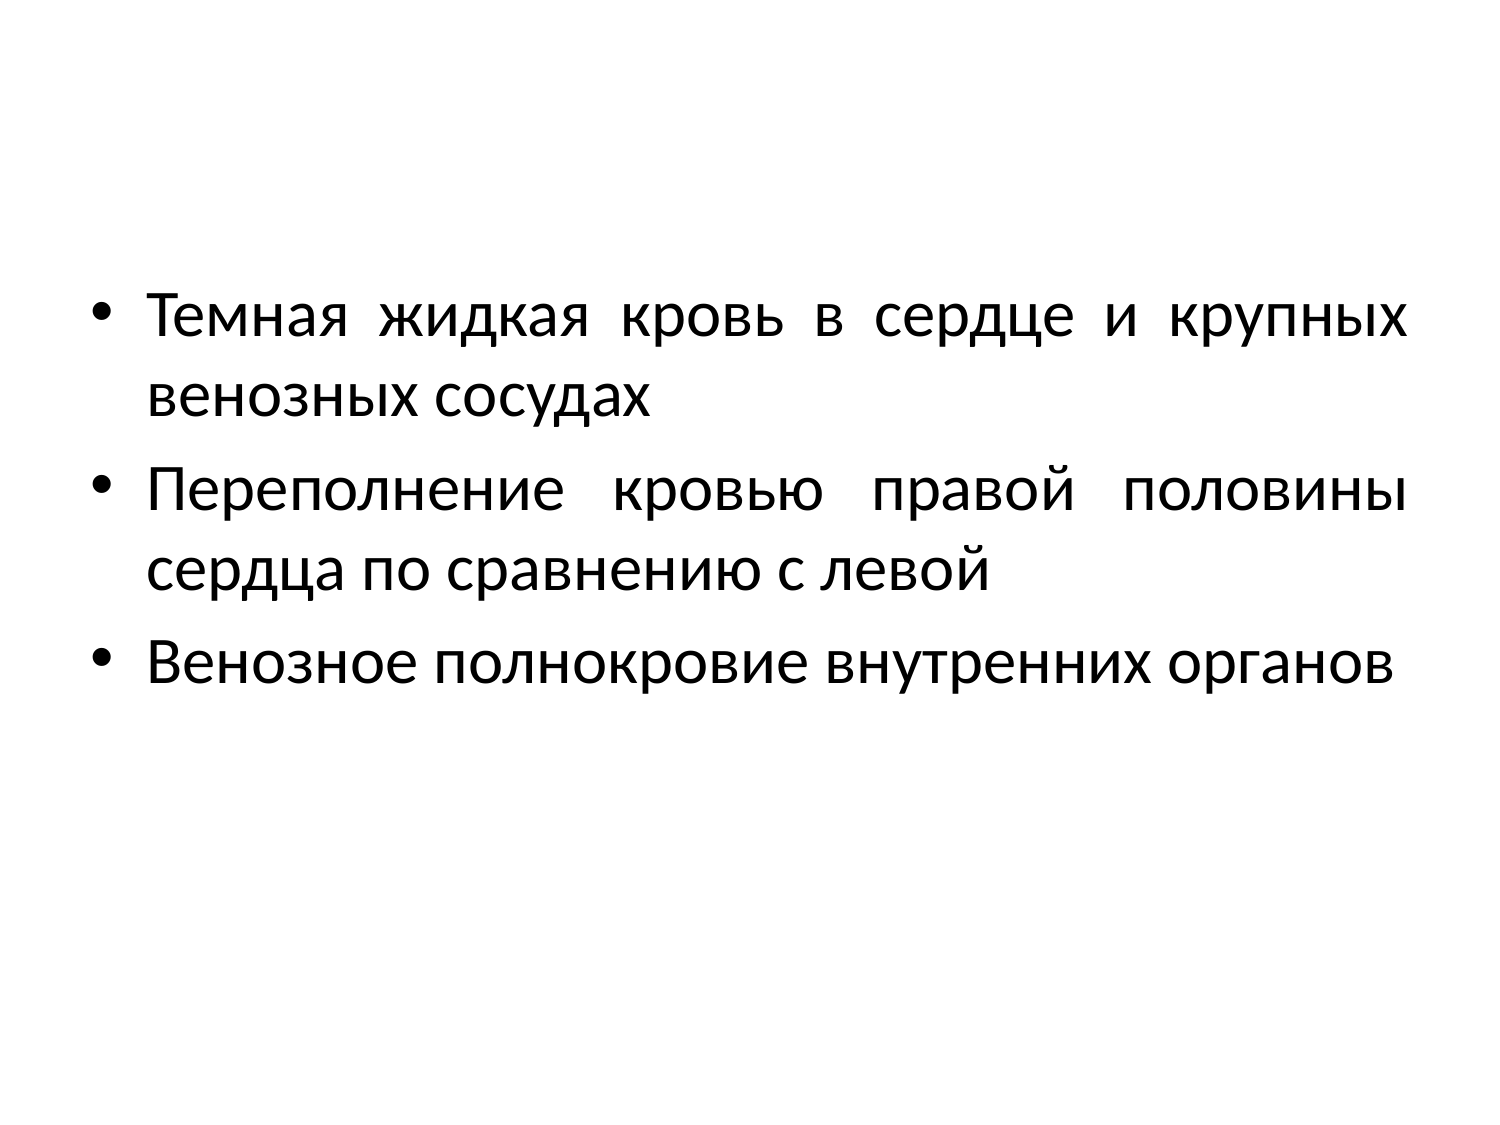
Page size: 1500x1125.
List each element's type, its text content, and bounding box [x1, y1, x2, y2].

list Темная жидкая кровь в сердце и крупных венозных сосудах Переполнение кровью правой половины сердца по сравнению с левой Венозное полнокровие внутренних органов [75, 262, 1425, 1005]
